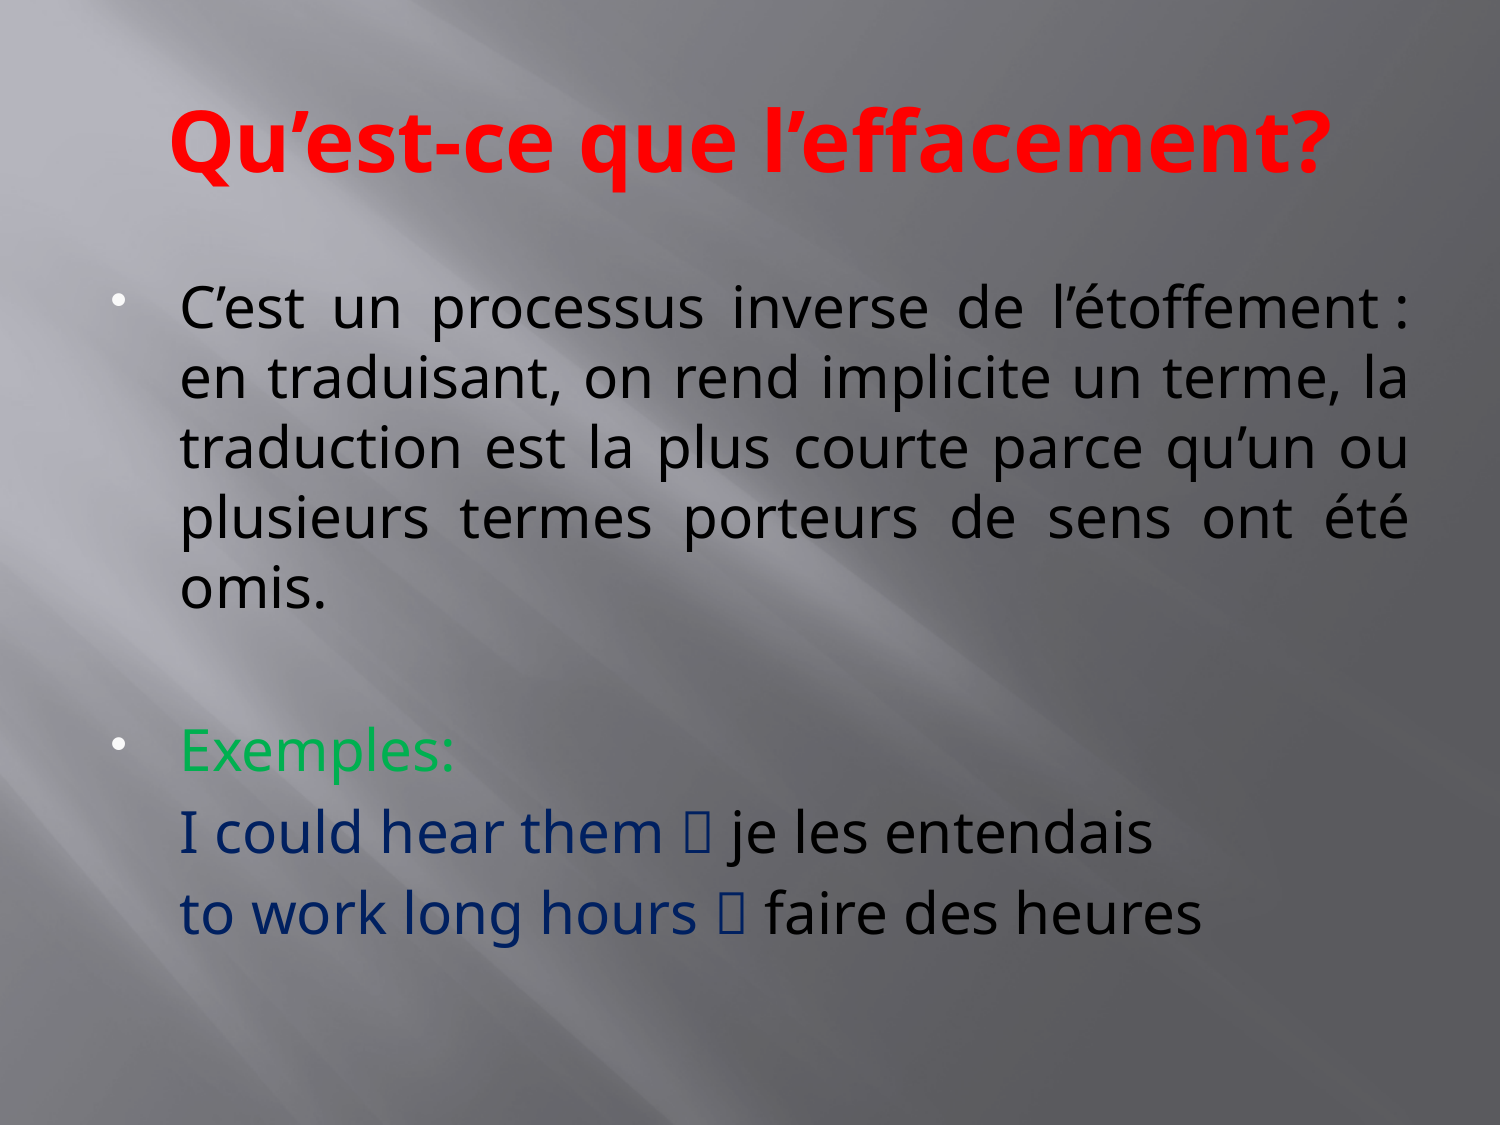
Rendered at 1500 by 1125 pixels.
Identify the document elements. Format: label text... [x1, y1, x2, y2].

title Qu’est-ce que l’effacement? [75, 45, 1425, 233]
list C’est un processus inverse de l’étoffement : en traduisant, on rend implicite un terme, la traduction est la plus courte parce qu’un ou plusieurs termes porteurs de sens ont été omis. Exemples: I could hear them  je les entendais to work long hours  faire des heures [75, 262, 1425, 1035]
